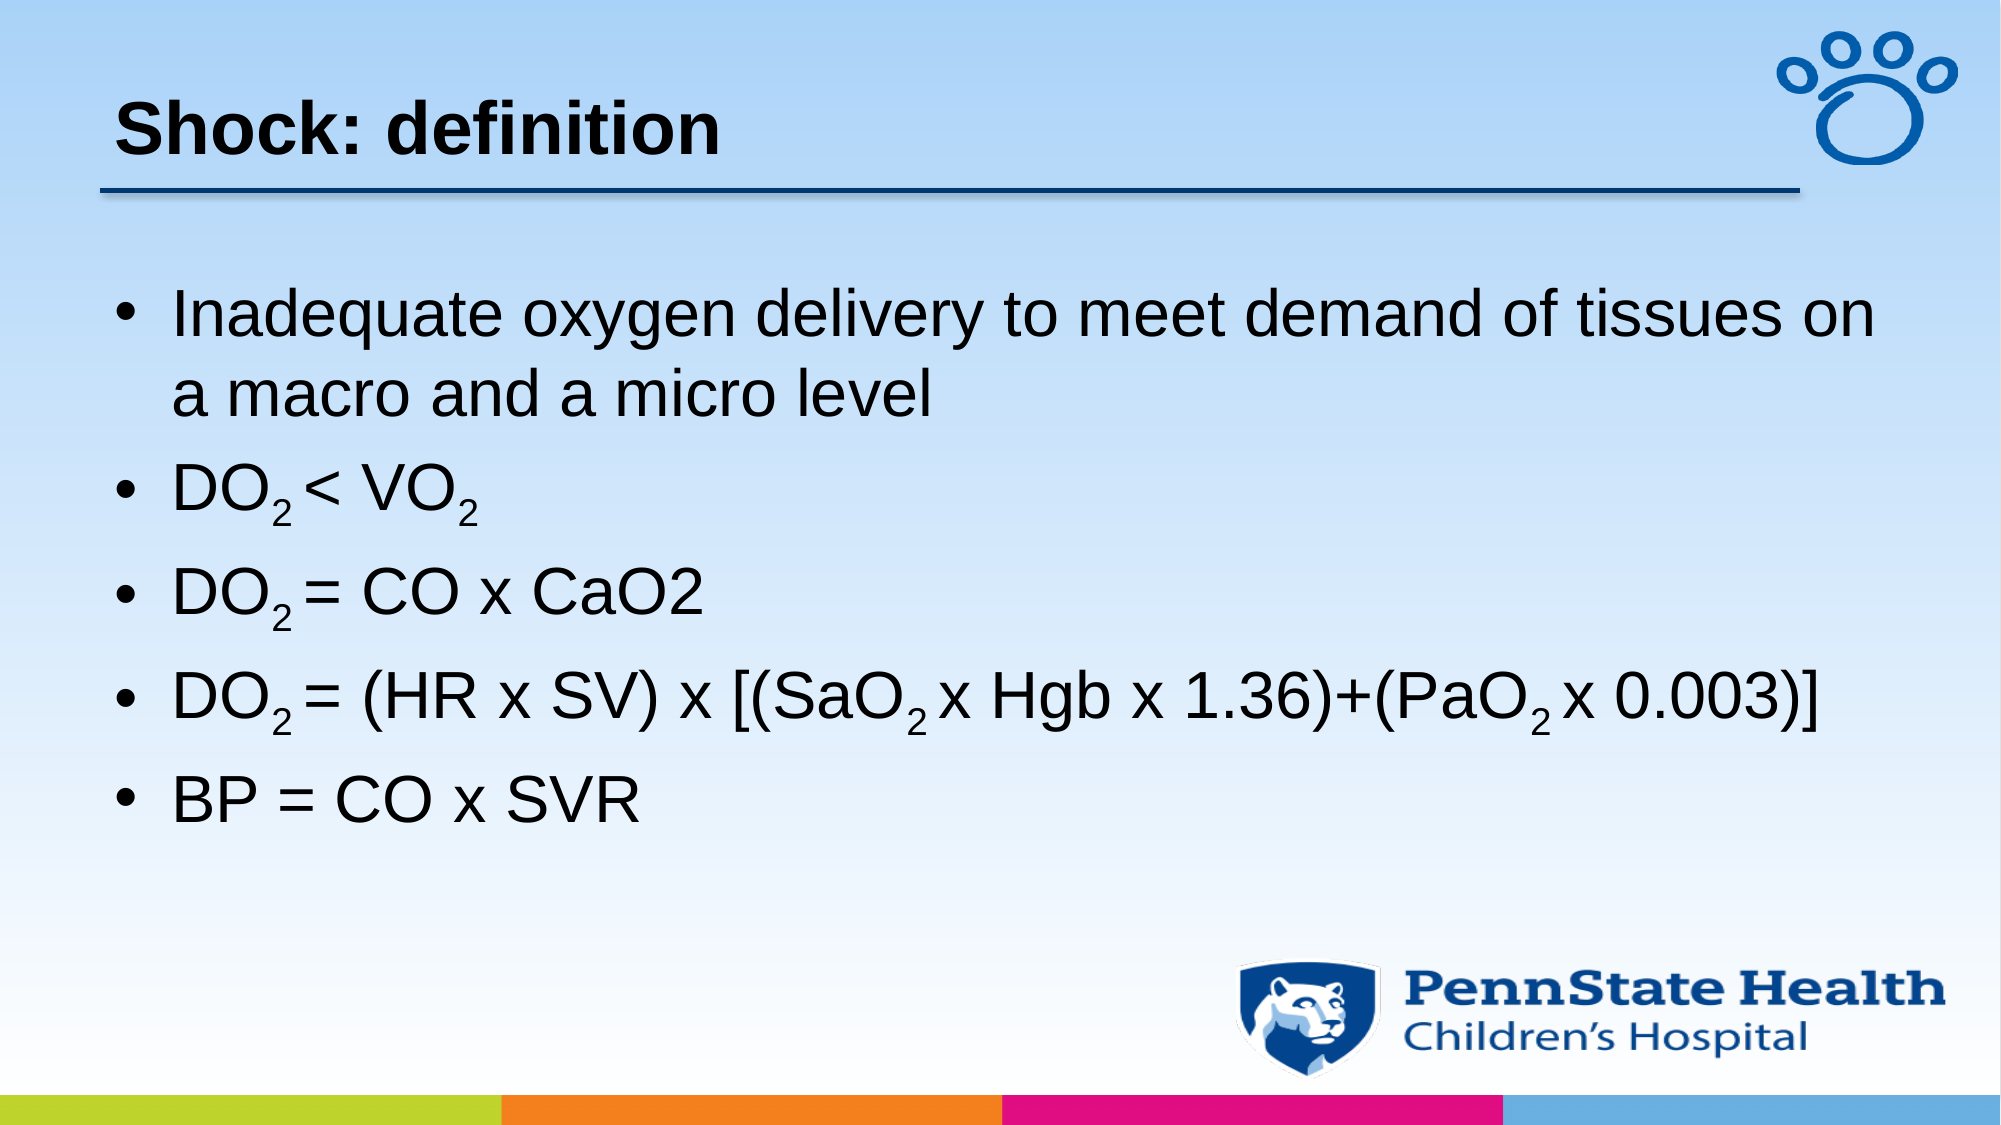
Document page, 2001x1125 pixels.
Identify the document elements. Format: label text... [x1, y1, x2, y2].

list Inadequate oxygen delivery to meet demand of tissues on a macro and a micro level DO2 < VO2 DO2 = CO x CaO2 DO2 = (HR x SV) x [(SaO2 x Hgb x 1.36)+(PaO2 x 0.003)] BP = CO x SVR [99, 262, 1900, 931]
title Shock: definition [99, 30, 1900, 219]
picture [0, 1095, 2001, 1125]
